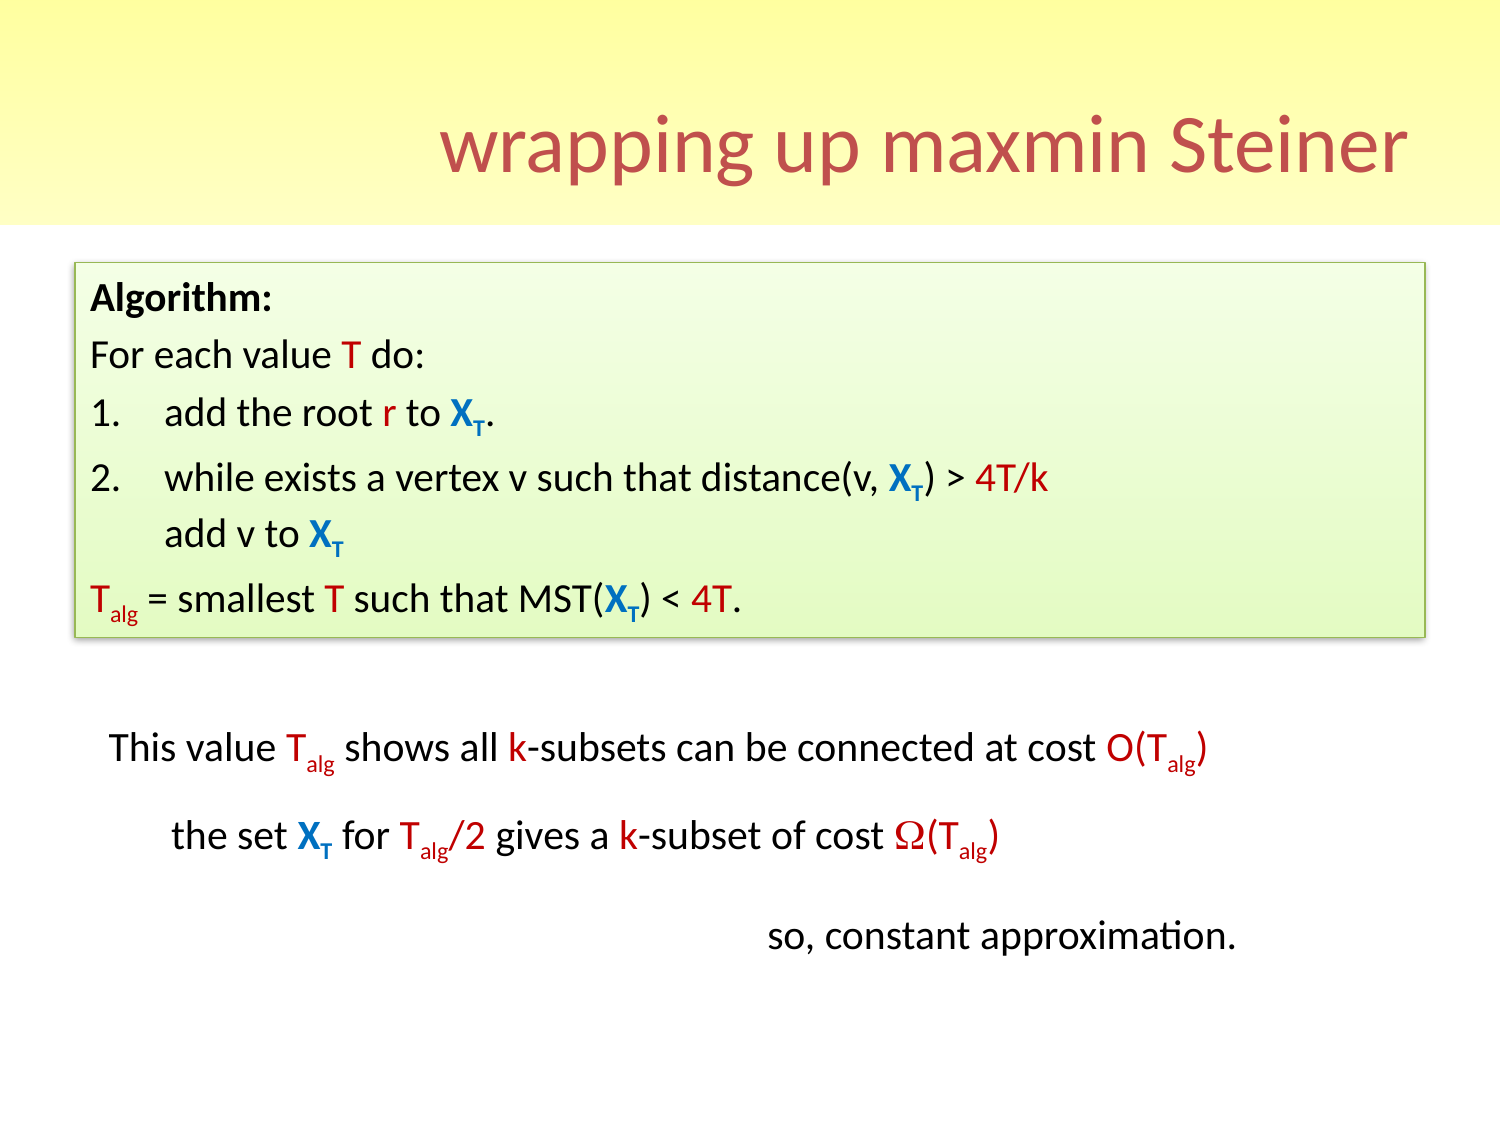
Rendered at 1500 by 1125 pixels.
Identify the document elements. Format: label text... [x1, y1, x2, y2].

list Algorithm: For each value T do: add the root r to XT. while exists a vertex v such that distance(v, XT) > 4T/k add v to XT Talg = smallest T such that MST(XT) < 4T. [74, 262, 1426, 638]
text_box so, constant approximation. [752, 900, 1253, 965]
text_box the set XT for Talg/2 gives a k-subset of cost (Talg) [156, 800, 1015, 872]
text_box This value Talg shows all k-subsets can be connected at cost O(Talg) [94, 712, 1223, 785]
title wrapping up maxmin Steiner [75, 45, 1425, 233]
